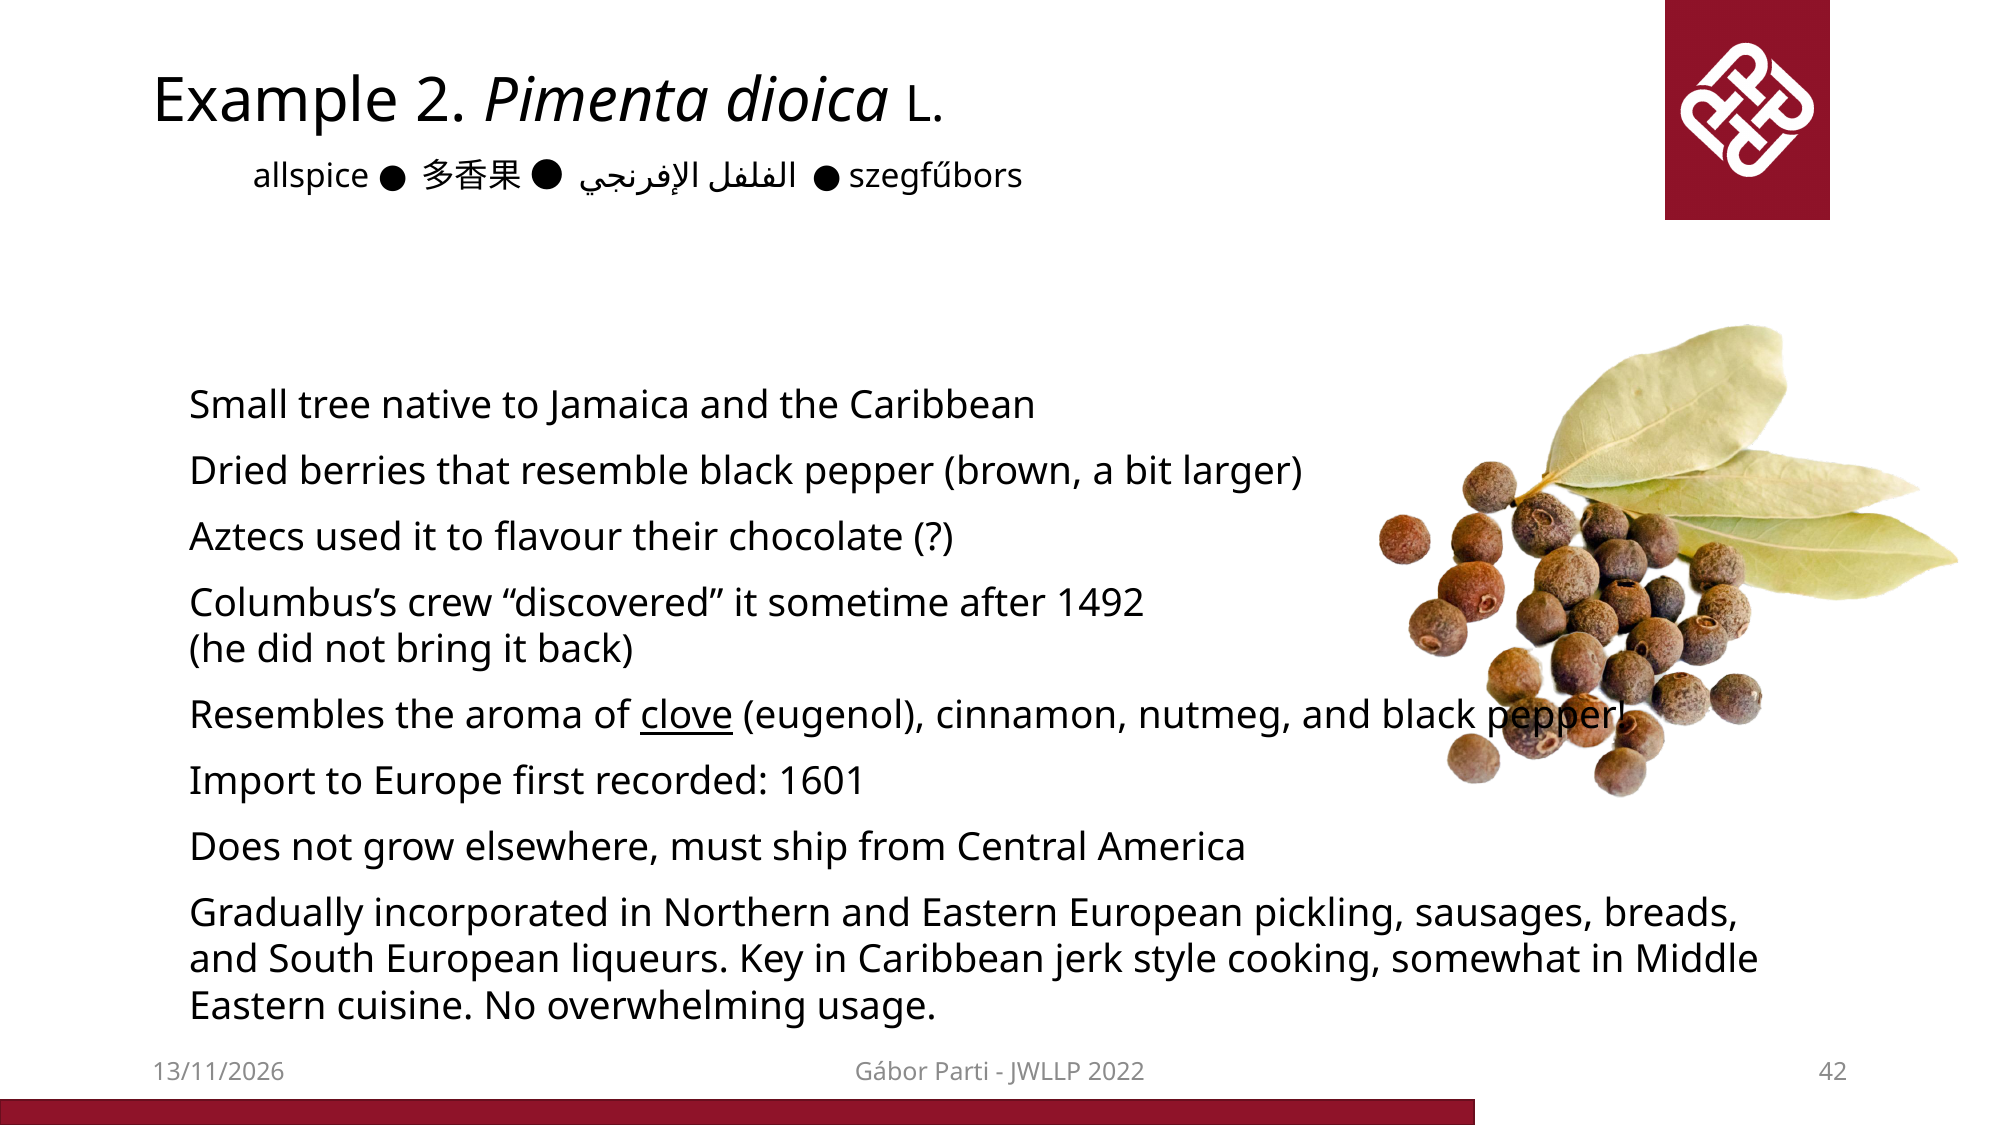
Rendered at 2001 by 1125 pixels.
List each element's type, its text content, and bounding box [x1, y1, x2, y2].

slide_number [137, 1042, 588, 1099]
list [1375, 322, 1961, 803]
text_box [0, 1099, 1475, 1125]
picture [1665, 0, 1830, 59]
footer Gábor Parti - JWLLP 2022 [662, 1042, 1338, 1099]
slide_number 42 [1412, 1042, 1863, 1103]
title Example 2. Pimenta dioica L. allspice ● 多香果 ● الفلفل الإفرنجي ● szegfűbors [137, 59, 1863, 278]
text_box Small tree native to Jamaica and the Caribbean Dried berries that resemble black pepper (brown, a bit larger) Aztecs used it to flavour their chocolate (?) Columbus’s crew “discovered” it sometime after 1492 (he did not bring it back) Resembles the aroma of clove (eugenol), cinnamon, nutmeg, and black pepper! Import to Europe first recorded: 1601 Does not grow elsewhere, must ship from Central America Gradually incorporated in Northern and Eastern European pickling, sausages, breads, and South European liqueurs. Key in Caribbean jerk style cooking, somewhat in Middle Eastern cuisine. No overwhelming usage. [117, 372, 1787, 1038]
